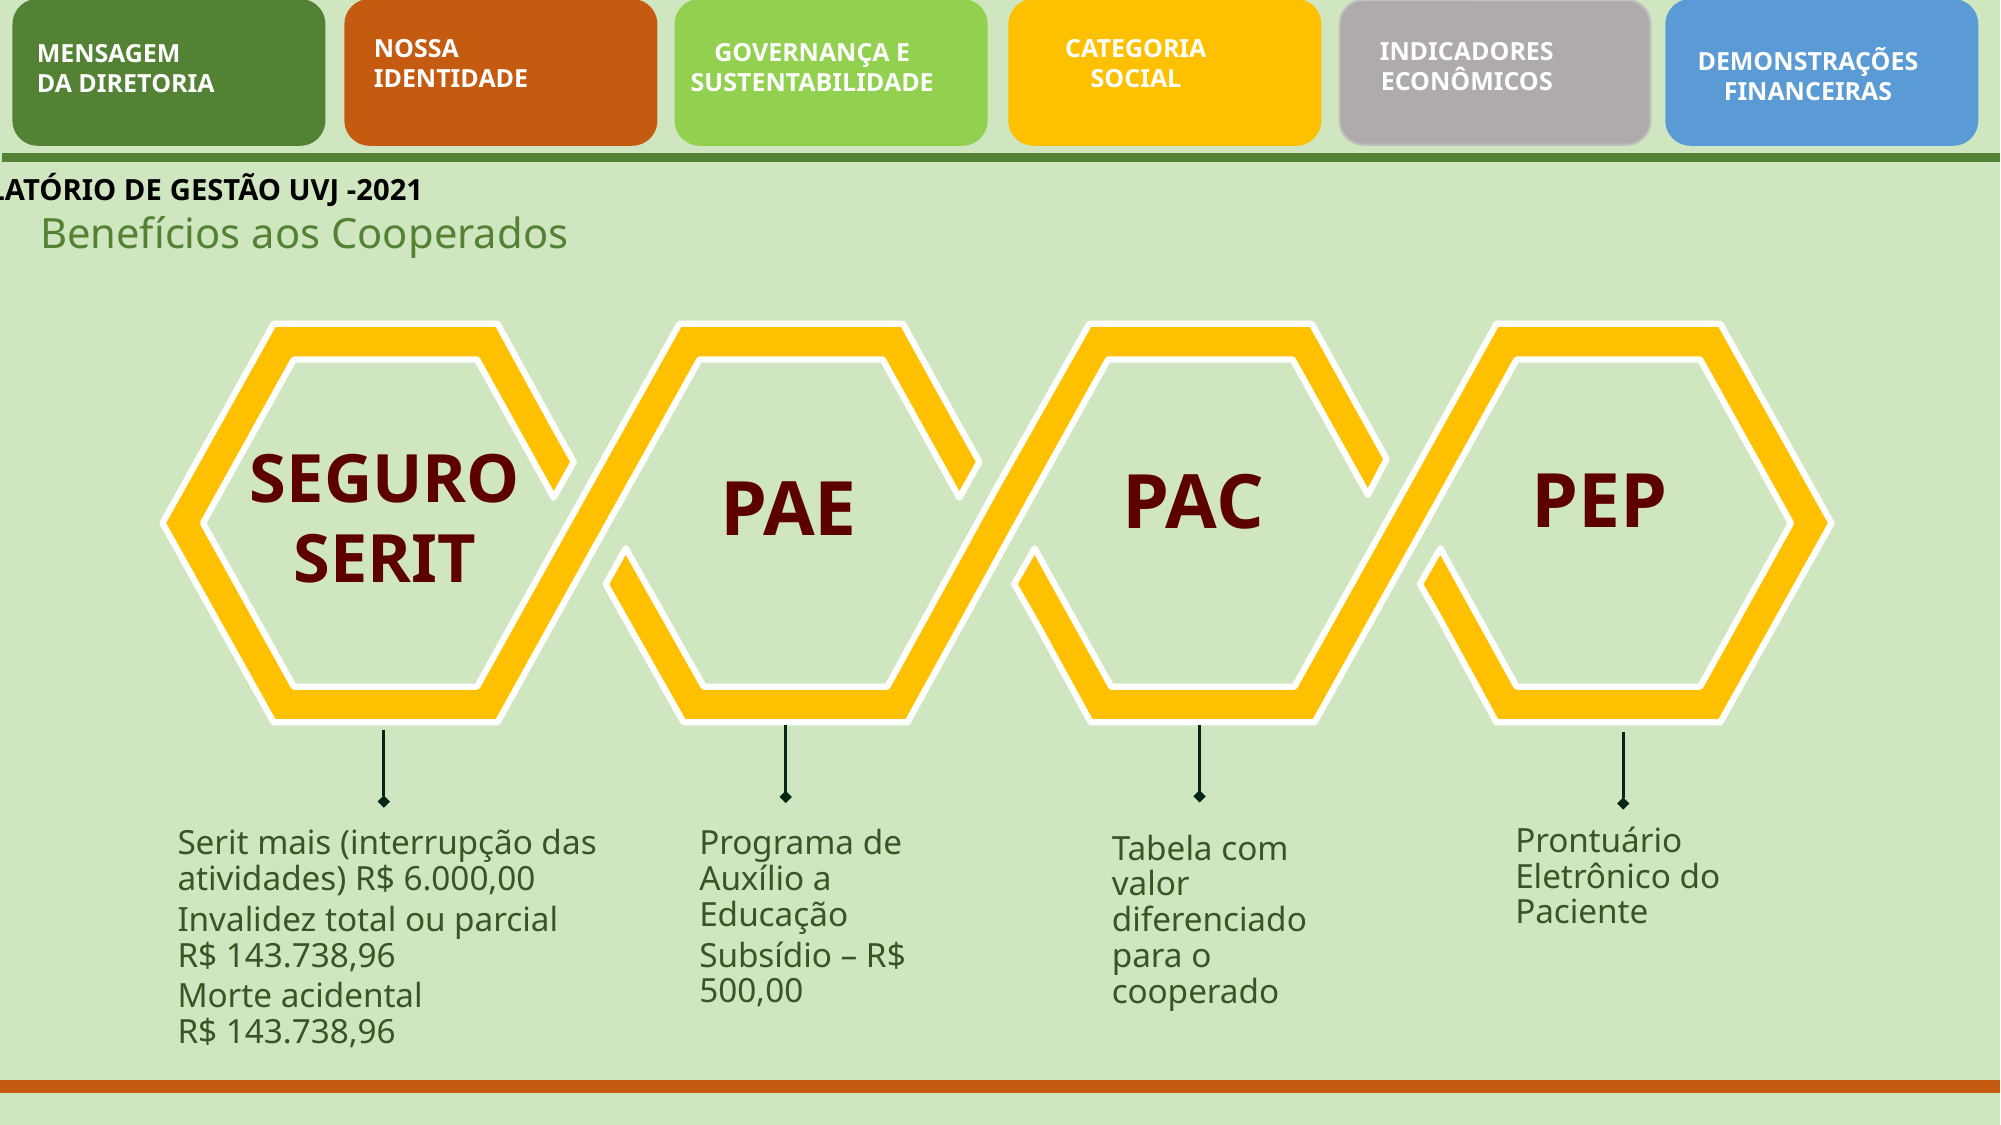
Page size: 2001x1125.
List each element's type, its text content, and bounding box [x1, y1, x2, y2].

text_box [162, 323, 1832, 723]
text_box Prontuário Eletrônico do Paciente [1515, 749, 1756, 1006]
text_box [674, 0, 988, 146]
text_box [1665, 0, 1979, 146]
text_box NOSSA IDENTIDADE [359, 24, 550, 100]
text_box MENSAGEM DA DIRETORIA [22, 30, 230, 105]
text_box [344, 0, 658, 146]
text_box RELATÓRIO DE GESTÃO UVJ -2021 Benefícios aos Cooperados [0, 163, 584, 264]
text_box Serit mais (interrupção das atividades) R$ 6.000,00 Invalidez total ou parcial R$ 143.738,96 Morte acidental R$ 143.738,96 [177, 806, 608, 1070]
text_box Programa de Auxílio a Educação Subsídio – R$ 500,00 [699, 823, 918, 1080]
text_box INDICADORES ECONÔMICOS [1365, 27, 1576, 103]
text_box [1338, 0, 1652, 146]
text_box GOVERNANÇA E SUSTENTABILIDADE [675, 29, 956, 104]
text_box [1008, 0, 1322, 146]
text_box DEMONSTRAÇÕES FINANCEIRAS [1682, 37, 1940, 113]
text_box Tabela com valor diferenciado para o cooperado [1111, 792, 1352, 1049]
text_box [12, 0, 326, 146]
text_box CATEGORIA SOCIAL [1050, 25, 1228, 100]
